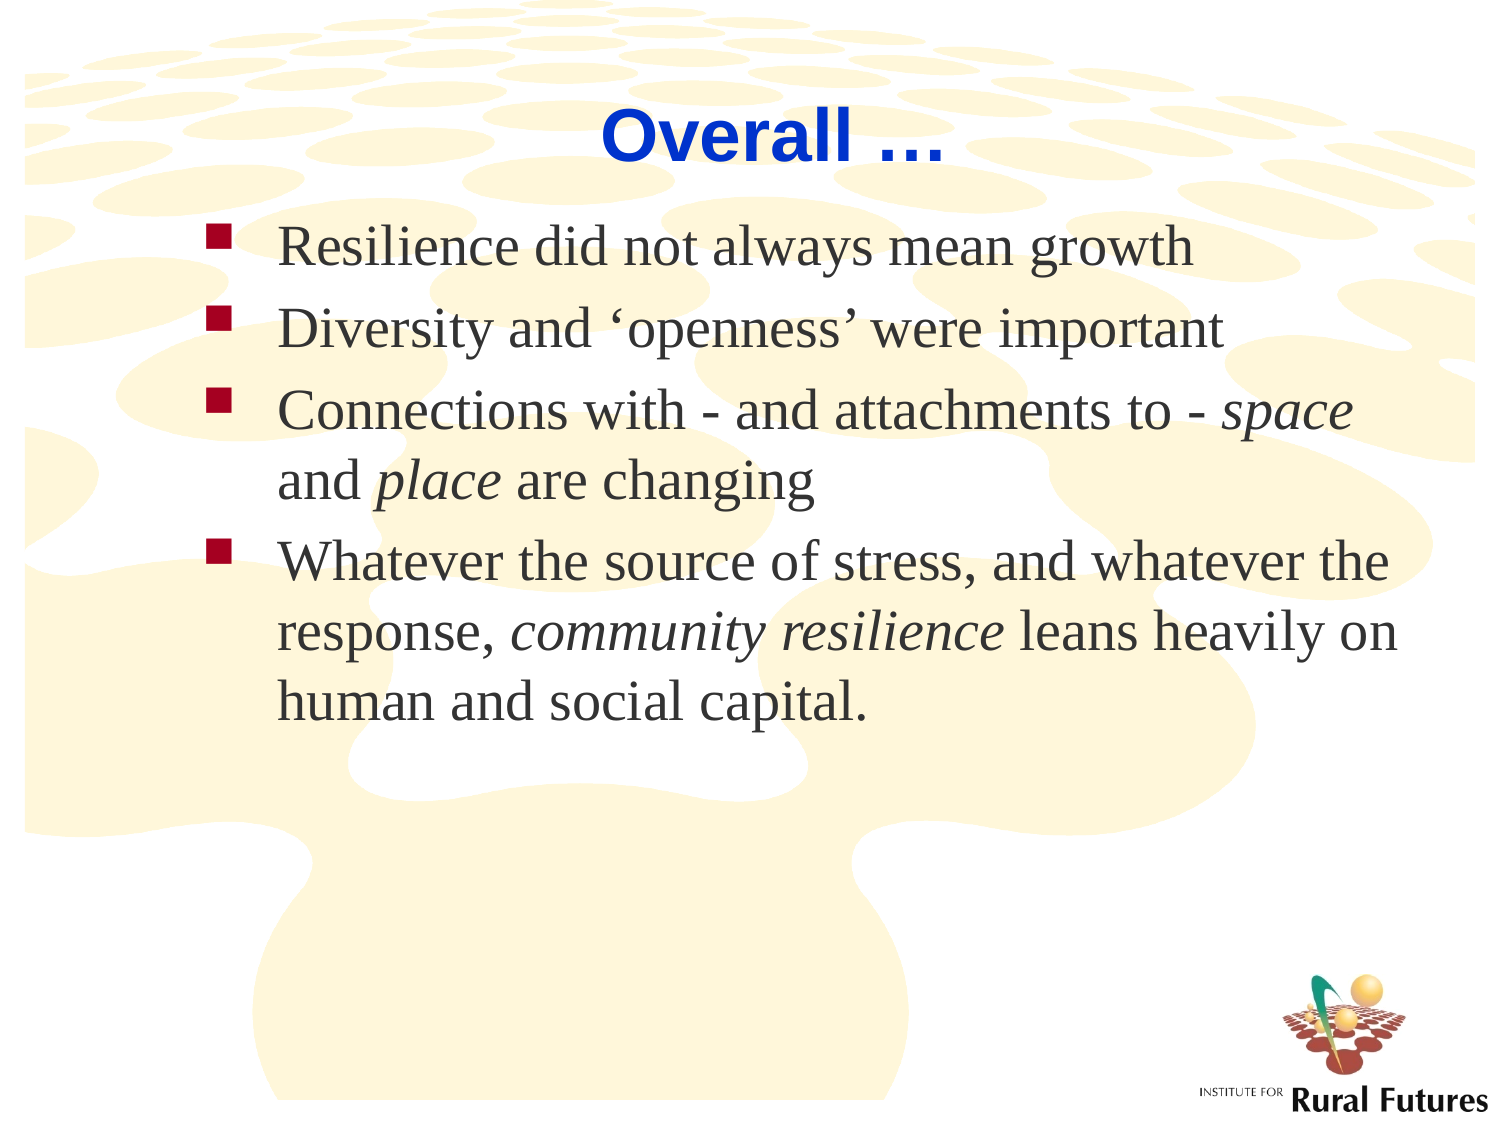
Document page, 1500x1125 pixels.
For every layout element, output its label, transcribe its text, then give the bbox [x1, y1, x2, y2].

picture [1200, 974, 1488, 1112]
title Overall … [137, 62, 1413, 201]
list Resilience did not always mean growth Diversity and ‘openness’ were important Connections with - and attachments to - space and place are changing Whatever the source of stress, and whatever the response, community resilience leans heavily on human and social capital. [187, 199, 1451, 838]
